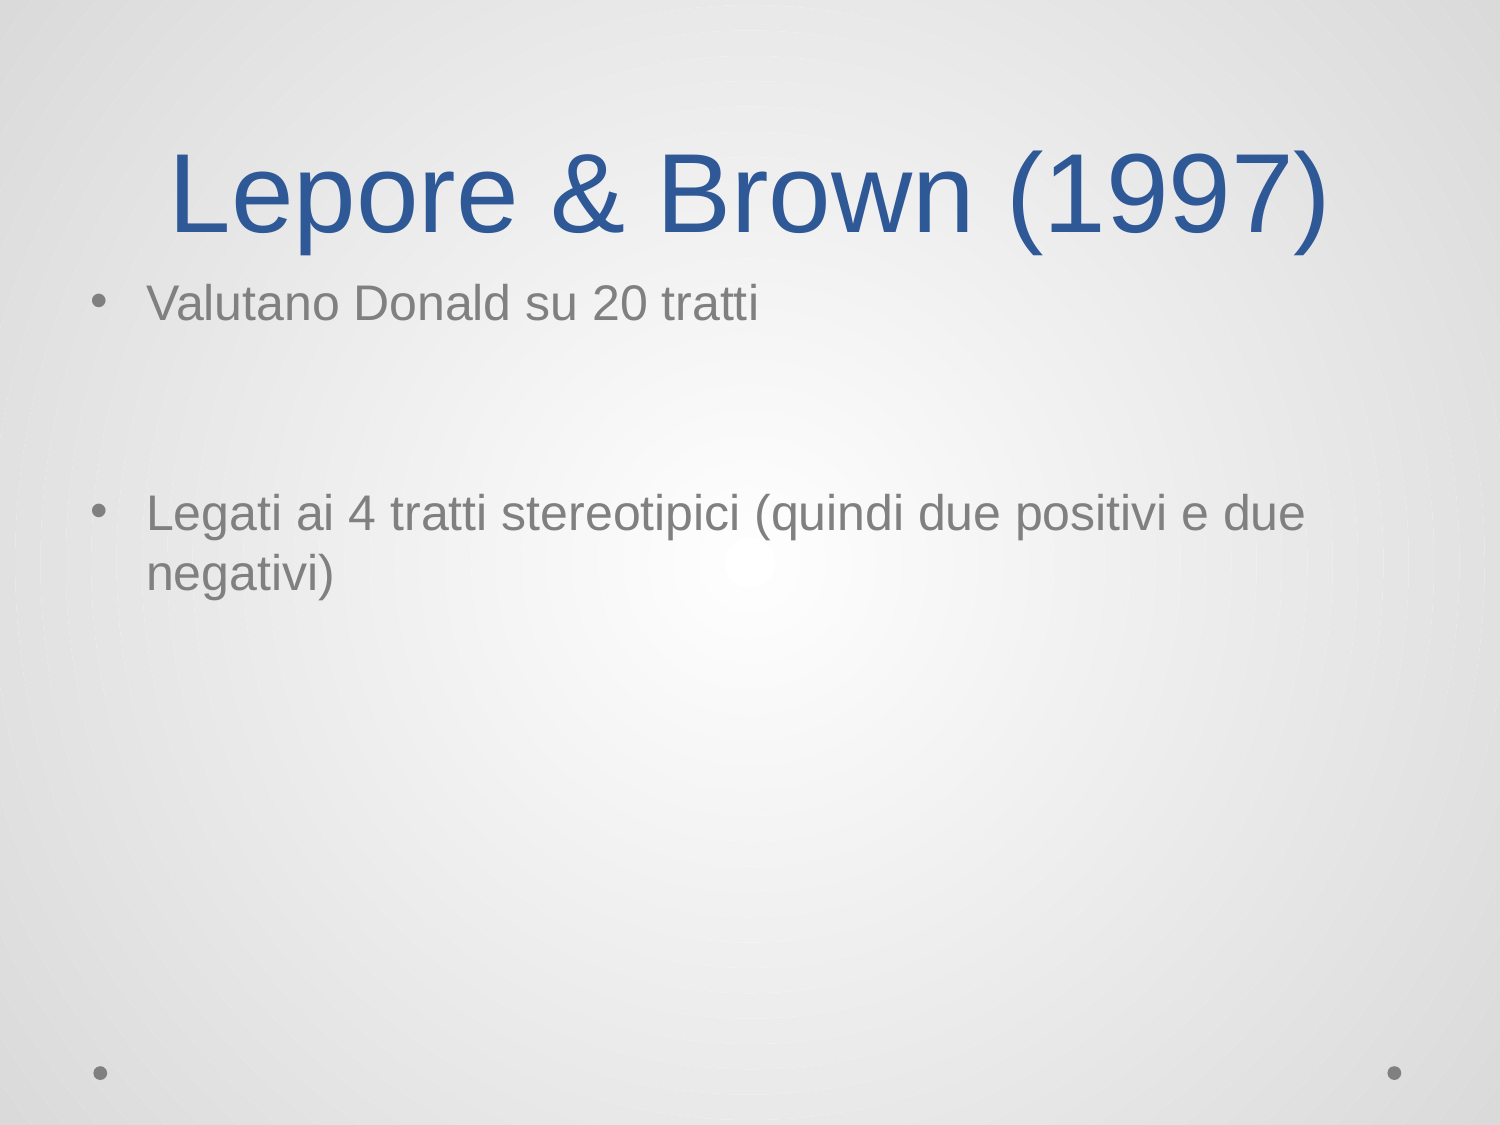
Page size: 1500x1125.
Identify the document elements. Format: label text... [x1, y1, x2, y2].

list Valutano Donald su 20 tratti Legati ai 4 tratti stereotipici (quindi due positivi e due negativi) [75, 262, 1425, 1005]
title Lepore & Brown (1997) [75, 0, 1425, 262]
